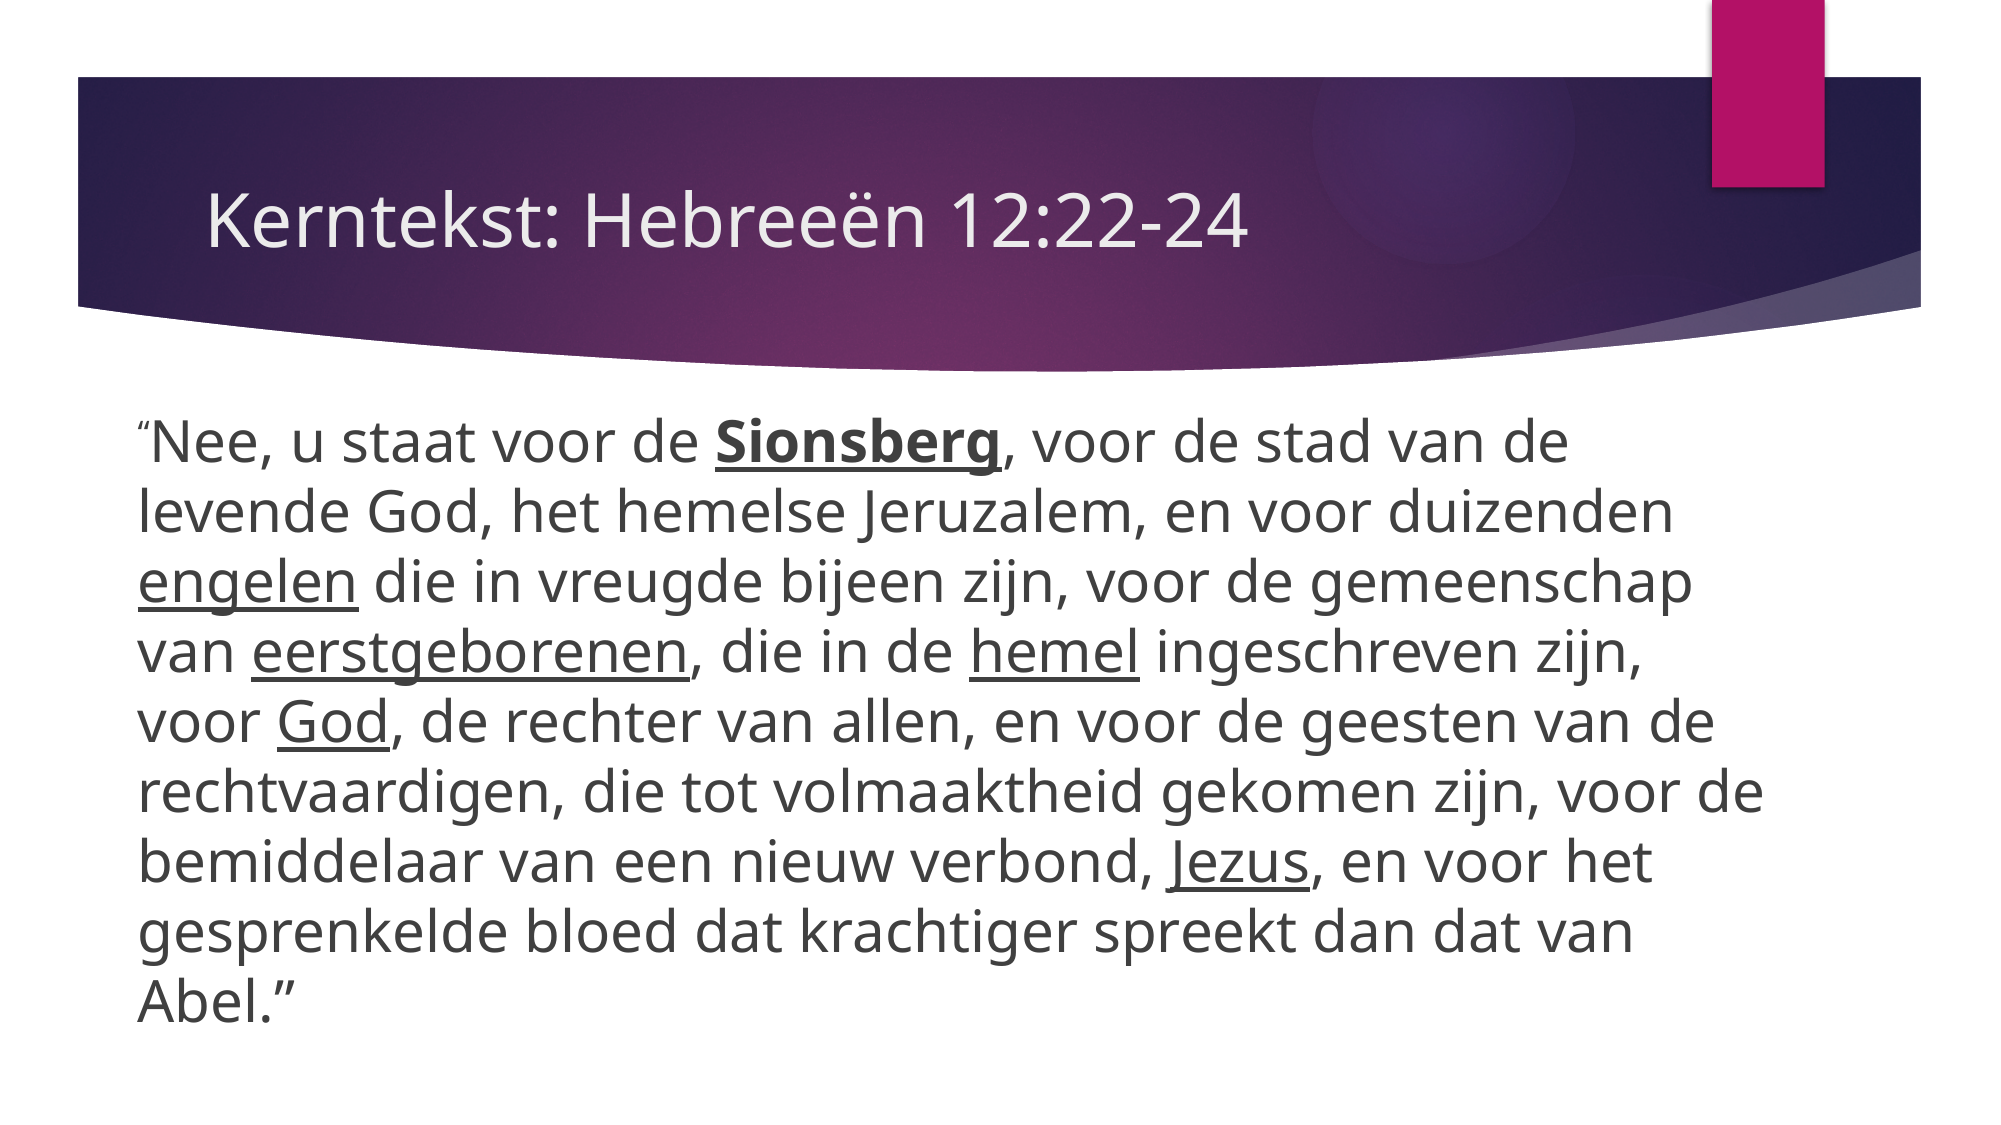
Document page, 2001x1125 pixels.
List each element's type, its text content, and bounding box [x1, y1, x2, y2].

title Kerntekst: Hebreeën 12:22-24 [189, 159, 1627, 276]
list “Nee, u staat voor de Sionsberg, voor de stad van de levende God, het hemelse Jeruzalem, en voor duizenden engelen die in vreugde bijeen zijn, voor de gemeenschap van eerstgeborenen, die in de hemel ingeschreven zijn, voor God, de rechter van allen, en voor de geesten van de rechtvaardigen, die tot volmaaktheid gekomen zijn, voor de bemiddelaar van een nieuw verbond, Jezus, en voor het gesprenkelde bloed dat krachtiger spreekt dan dat van Abel.” [122, 397, 1789, 1052]
